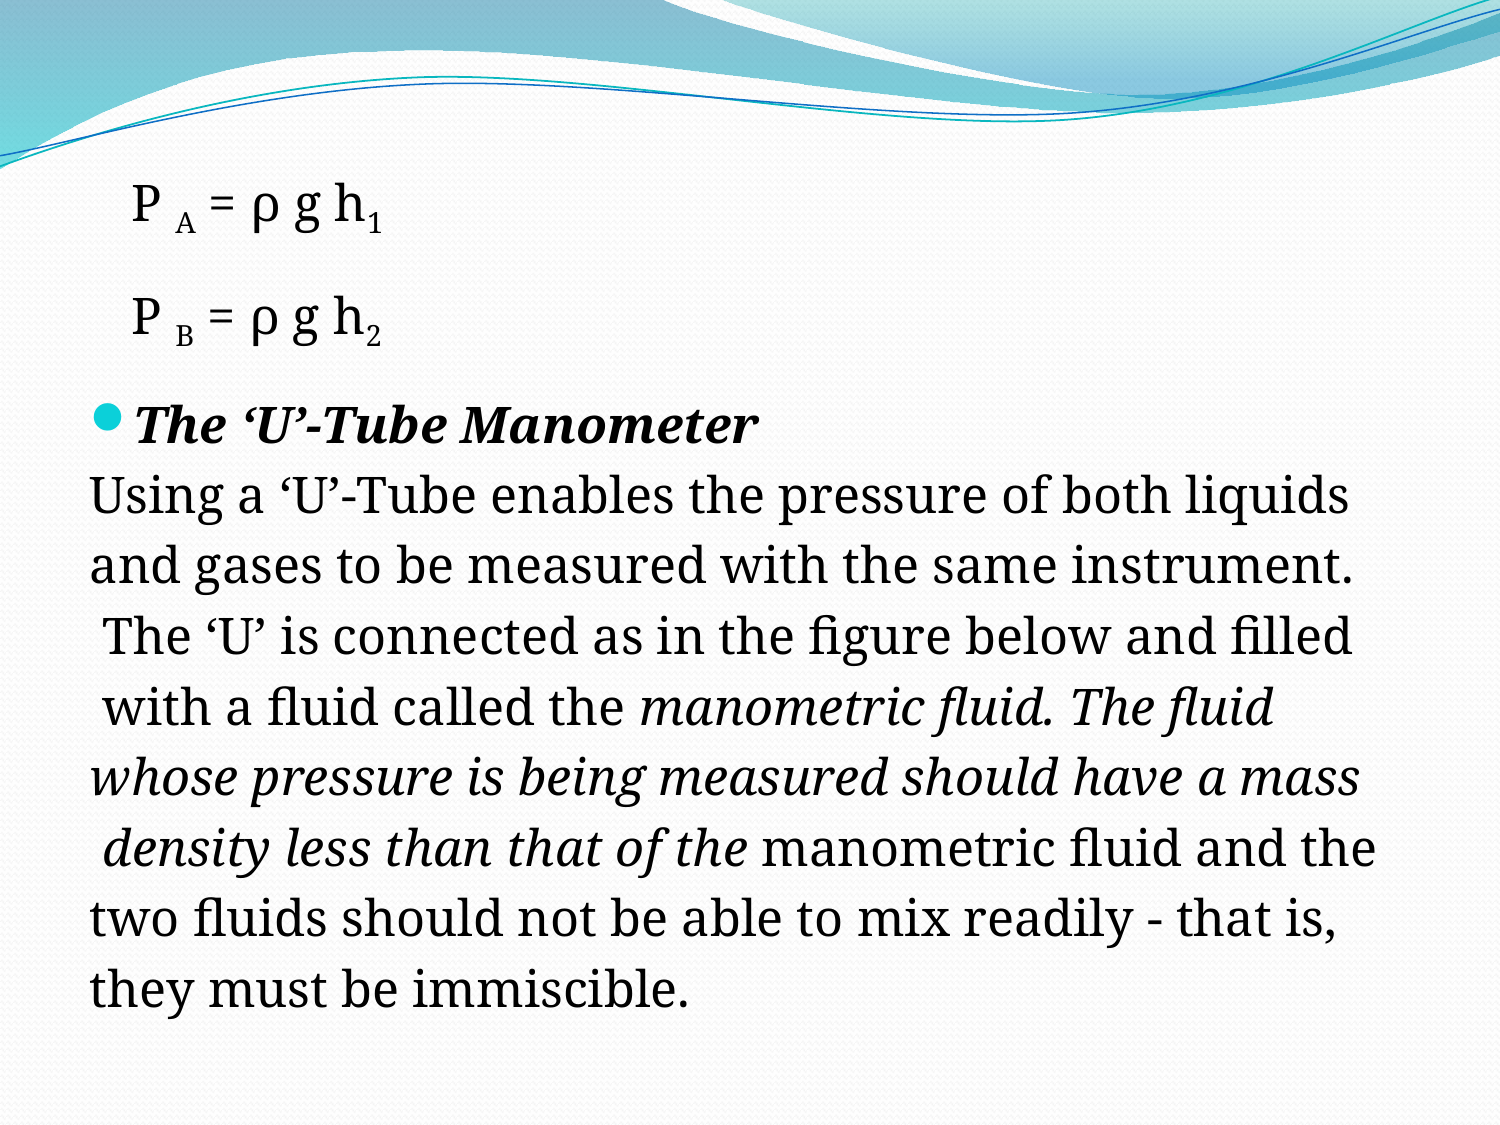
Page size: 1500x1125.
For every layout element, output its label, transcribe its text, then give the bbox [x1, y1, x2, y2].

list P A = ρ g h1 P B = ρ g h2 The ‘U’-Tube Manometer Using a ‘U’-Tube enables the pressure of both liquids and gases to be measured with the same instrument. The ‘U’ is connected as in the figure below and filled with a fluid called the manometric fluid. The fluid whose pressure is being measured should have a mass density less than that of the manometric fluid and the two fluids should not be able to mix readily - that is, they must be immiscible. [75, 128, 1425, 1038]
